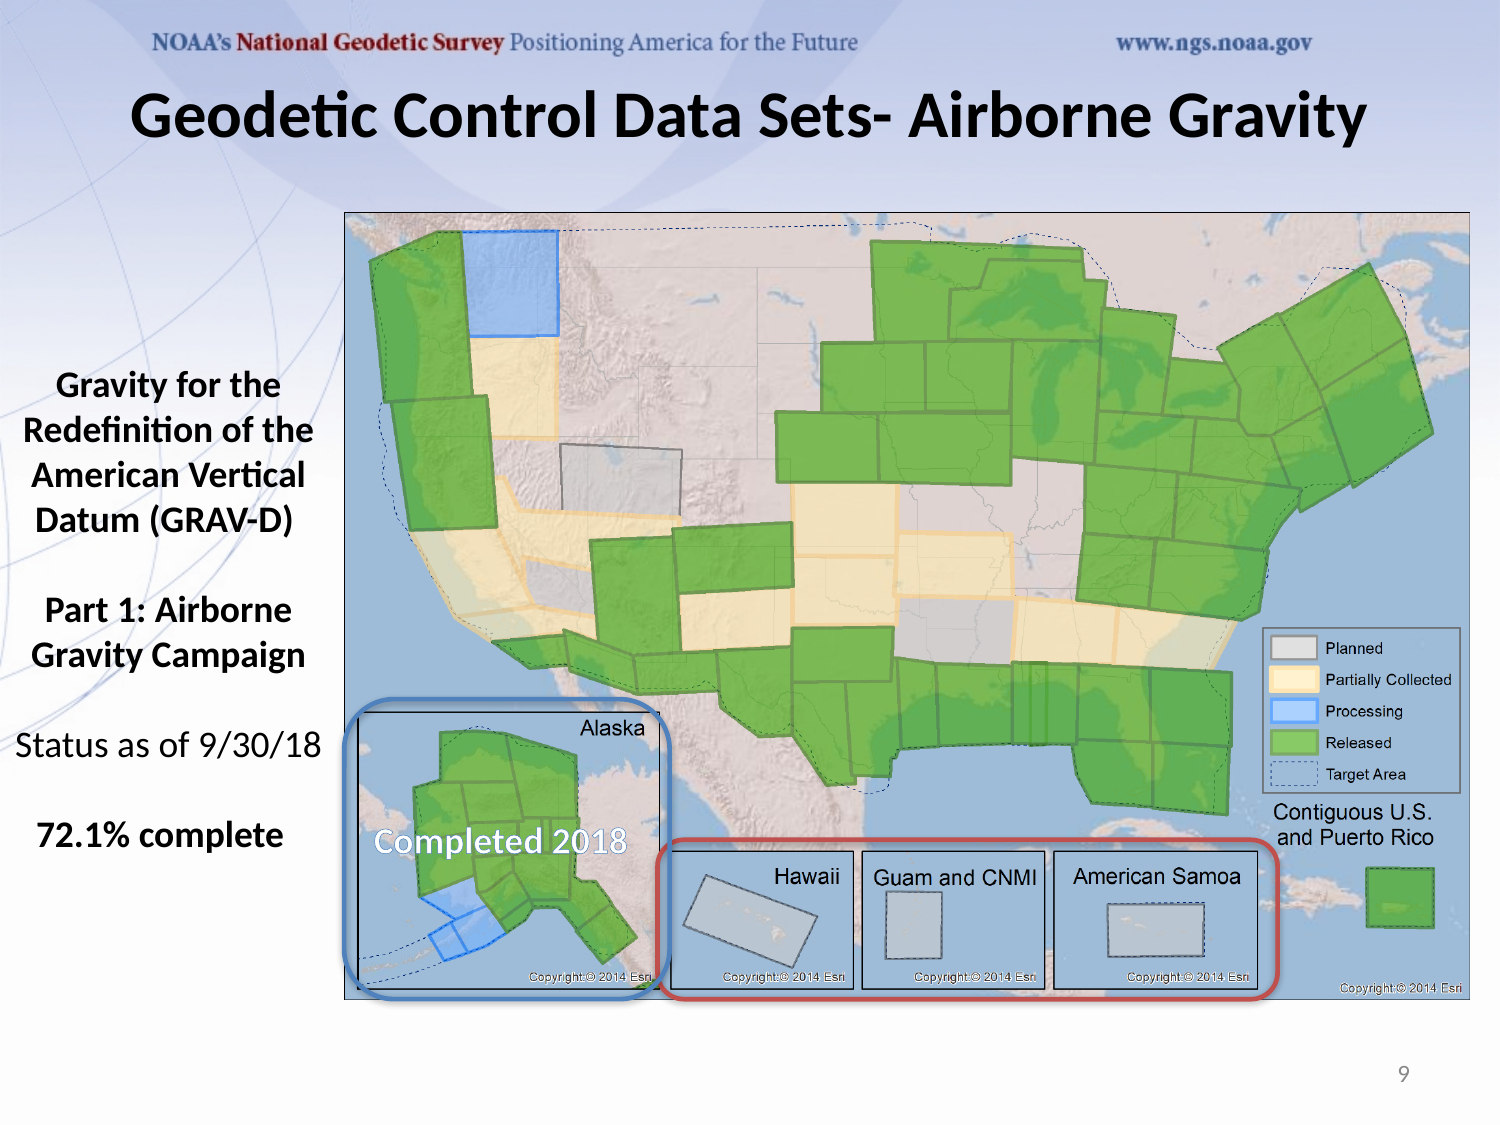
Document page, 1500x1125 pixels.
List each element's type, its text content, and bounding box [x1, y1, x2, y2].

picture [0, 149, 1500, 1125]
text_box Gravity for the Redefinition of the American Vertical Datum (GRAV-D) Part 1: Airborne Gravity Campaign Status as of 9/30/18 72.1% complete [0, 353, 338, 863]
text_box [343, 212, 1470, 1001]
title Geodetic Control Data Sets- Airborne Gravity [0, 72, 1500, 149]
slide_number 9 [1074, 1042, 1425, 1103]
picture [0, 0, 1500, 72]
